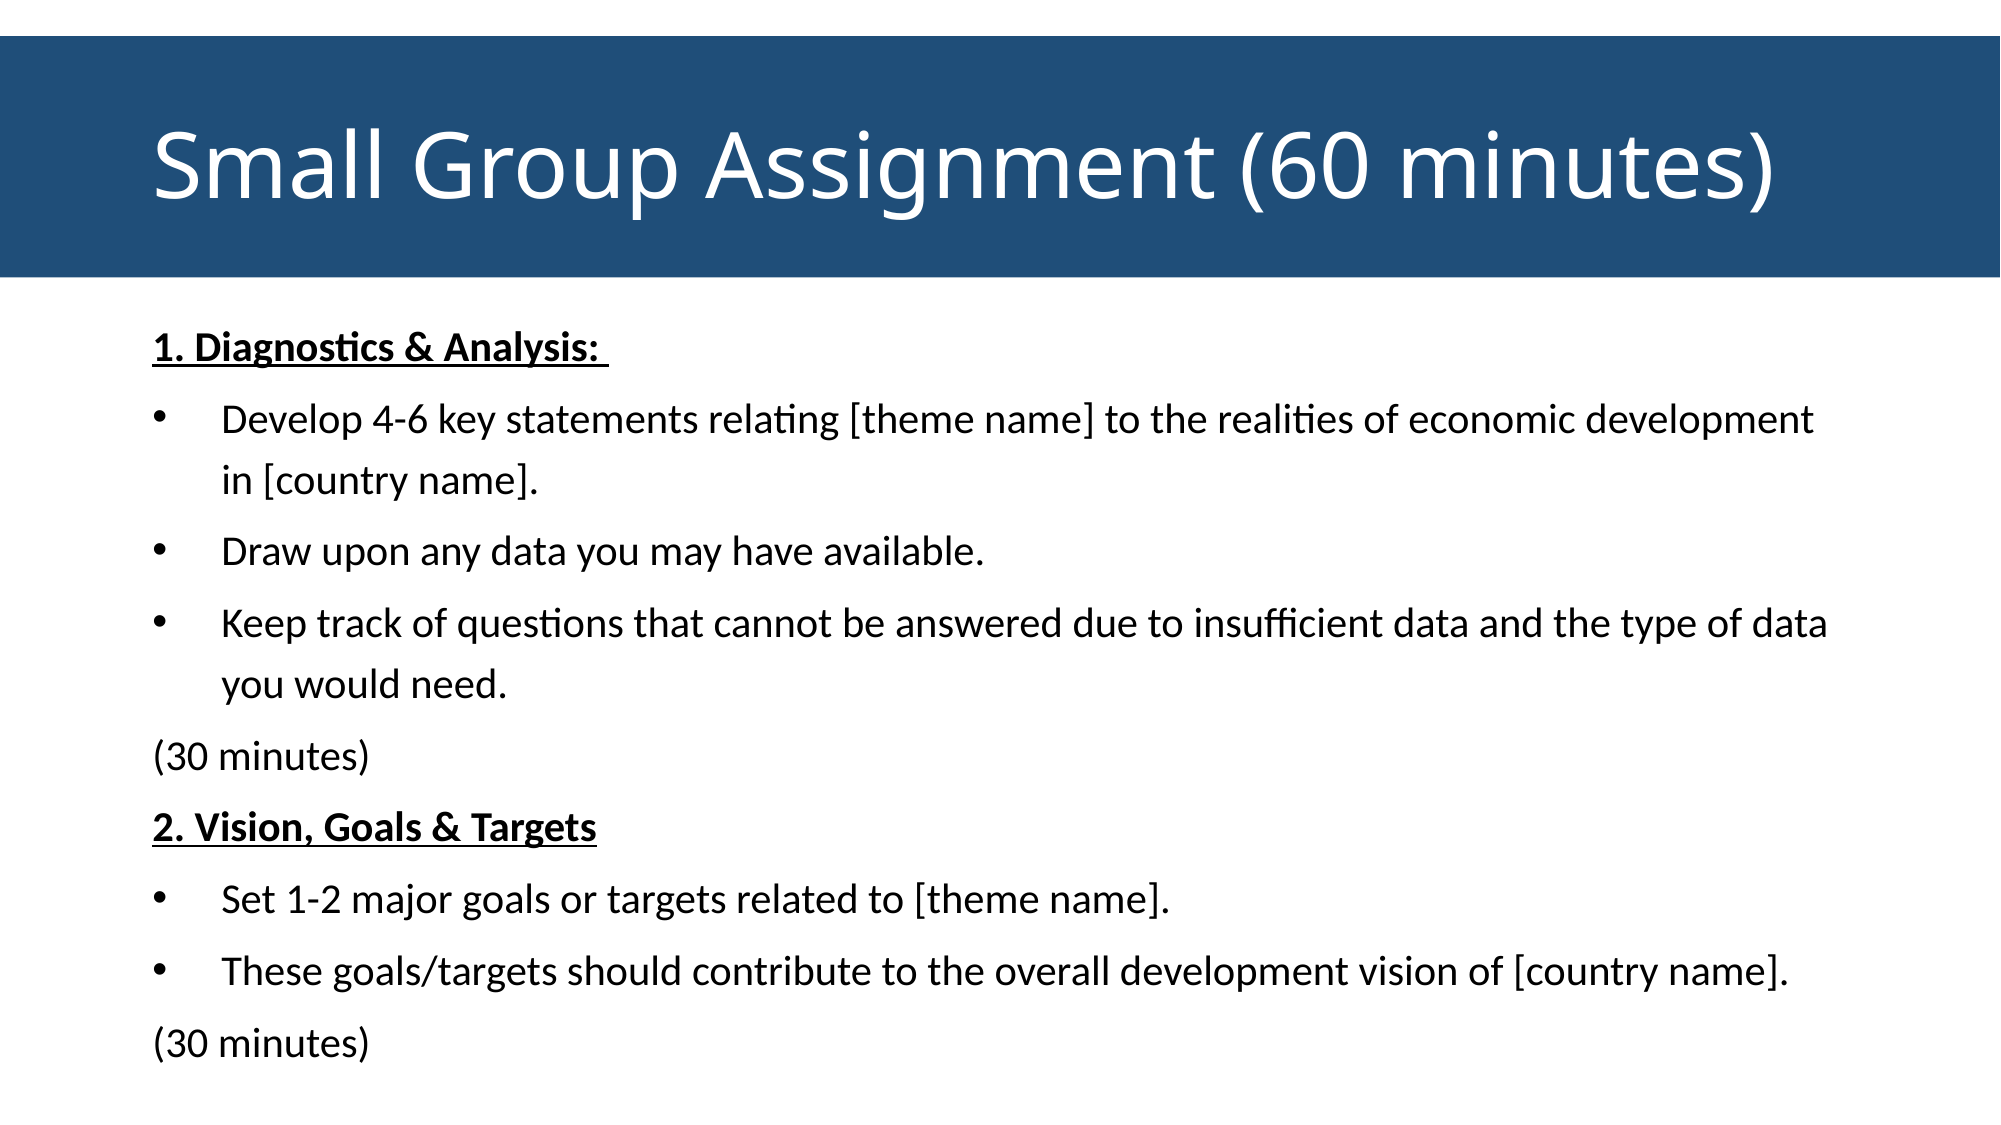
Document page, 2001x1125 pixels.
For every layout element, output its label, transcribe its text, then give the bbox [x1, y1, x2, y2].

title Small Group Assignment (60 minutes) [137, 59, 1863, 278]
list 1. Diagnostics & Analysis: Develop 4-6 key statements relating [theme name] to the realities of economic development in [country name]. Draw upon any data you may have available. Keep track of questions that cannot be answered due to insufficient data and the type of data you would need. (30 minutes) 2. Vision, Goals & Targets Set 1-2 major goals or targets related to [theme name]. These goals/targets should contribute to the overall development vision of [country name]. (30 minutes) [137, 301, 1863, 1089]
text_box [0, 35, 2000, 278]
